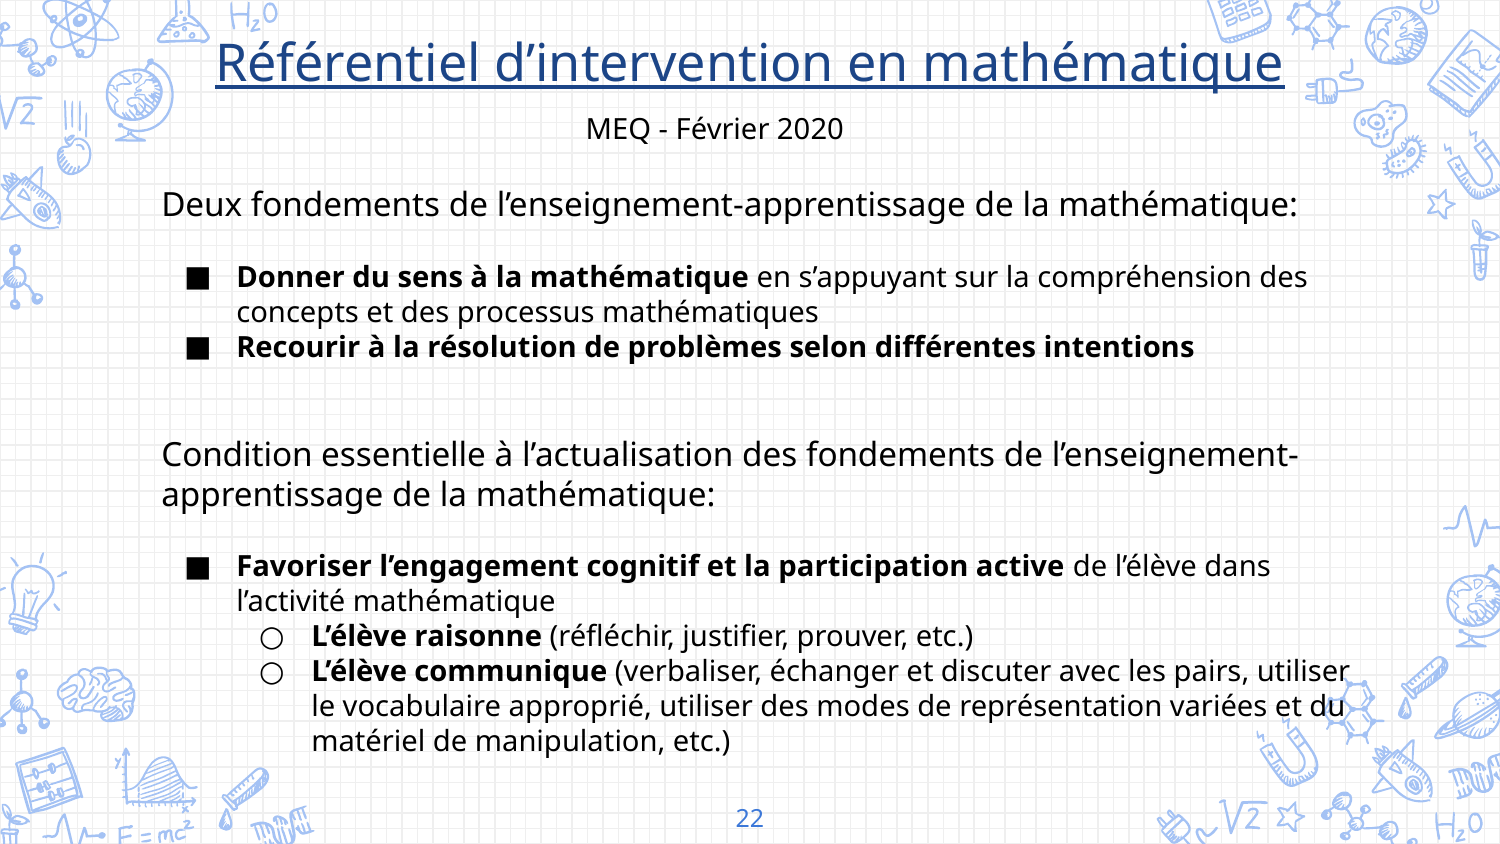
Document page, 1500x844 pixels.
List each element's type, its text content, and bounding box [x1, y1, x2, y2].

text_box Deux fondements de l’enseignement-apprentissage de la mathématique: Donner du sens à la mathématique en s’appuyant sur la compréhension des concepts et des processus mathématiques Recourir à la résolution de problèmes selon différentes intentions Condition essentielle à l’actualisation des fondements de l’enseignement-apprentissage de la mathématique: Favoriser l’engagement cognitif et la participation active de l’élève dans l’activité mathématique L’élève raisonne (réfléchir, justifier, prouver, etc.) L’élève communique (verbaliser, échanger et discuter avec les pairs, utiliser le vocabulaire approprié, utiliser des modes de représentation variées et du matériel de manipulation, etc.) [146, 168, 1379, 731]
slide_number ‹#› [705, 796, 795, 844]
text_box Référentiel d’intervention en mathématique [0, 0, 1500, 130]
text_box MEQ - Février 2020 [516, 95, 914, 168]
